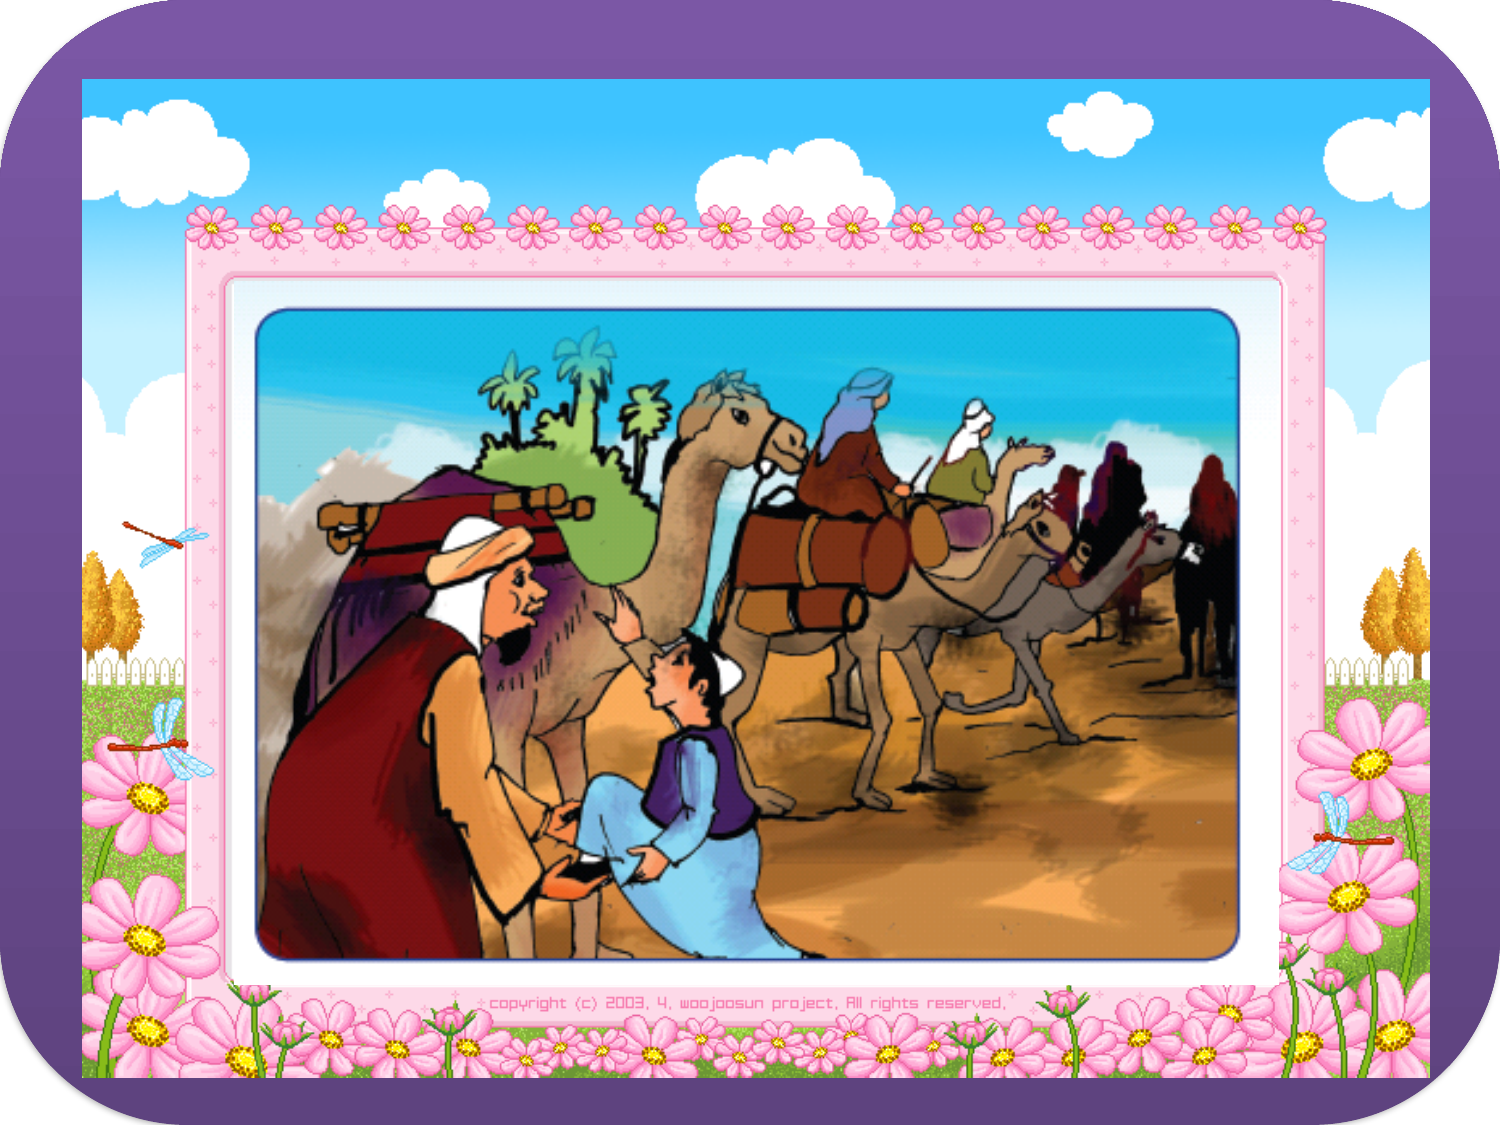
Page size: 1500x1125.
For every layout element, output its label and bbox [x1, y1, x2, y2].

picture [81, 79, 1430, 1079]
text_box [0, 0, 1500, 1125]
